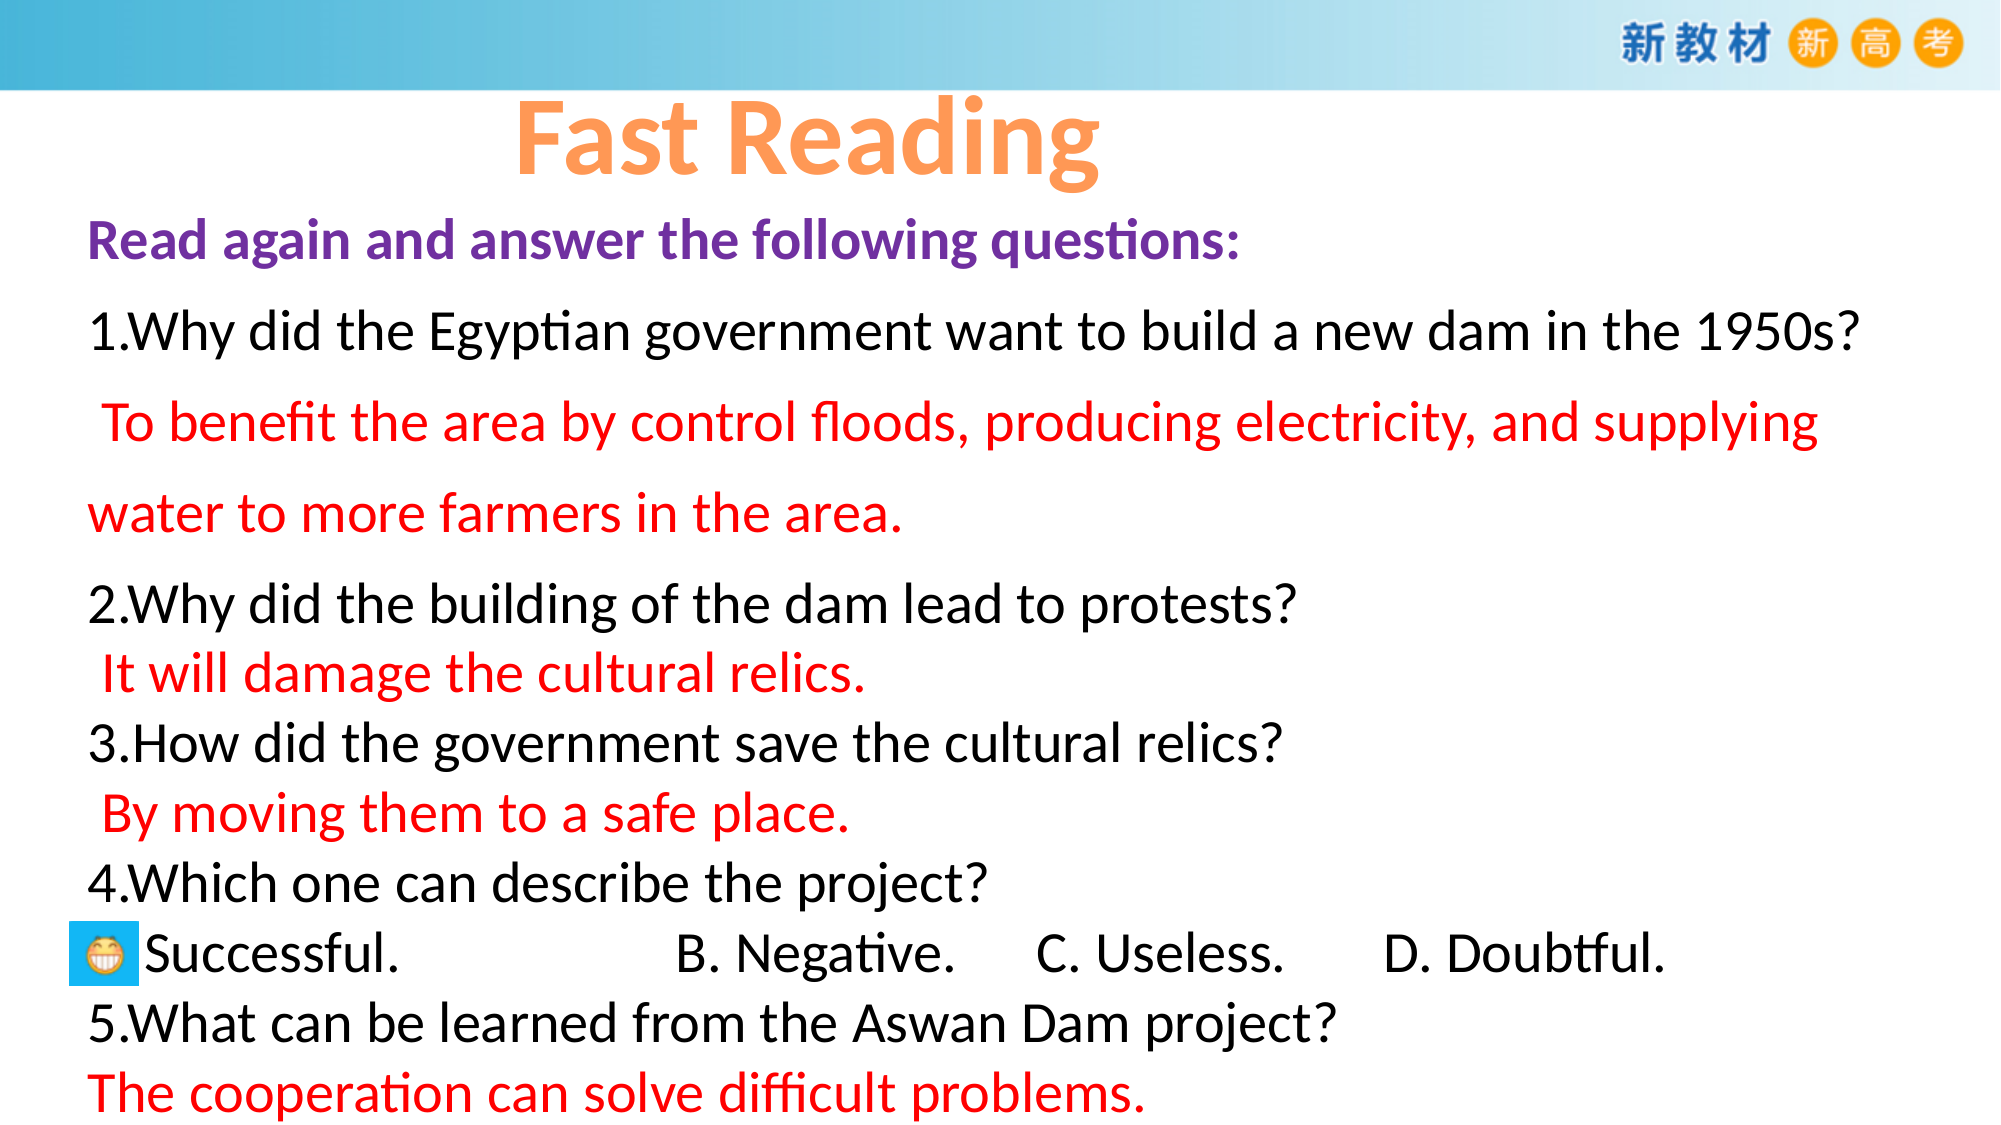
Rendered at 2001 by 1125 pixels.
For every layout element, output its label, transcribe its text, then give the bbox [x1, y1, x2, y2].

picture [86, 936, 124, 975]
text_box Fast Reading [499, 54, 1117, 205]
picture [0, 0, 2001, 1125]
text_box Read again and answer the following questions: 1.Why did the Egyptian government want to build a new dam in the 1950s? To benefit the area by control floods, producing electricity, and supplying water to more farmers in the area. 2.Why did the building of the dam lead to protests? It will damage the cultural relics. 3.How did the government save the cultural relics? By moving them to a safe place. 4.Which one can describe the project? Successful. B. Negative. C. Useless. D. Doubtful. 5.What can be learned from the Aswan Dam project? The cooperation can solve difficult problems. [68, 170, 1962, 1125]
